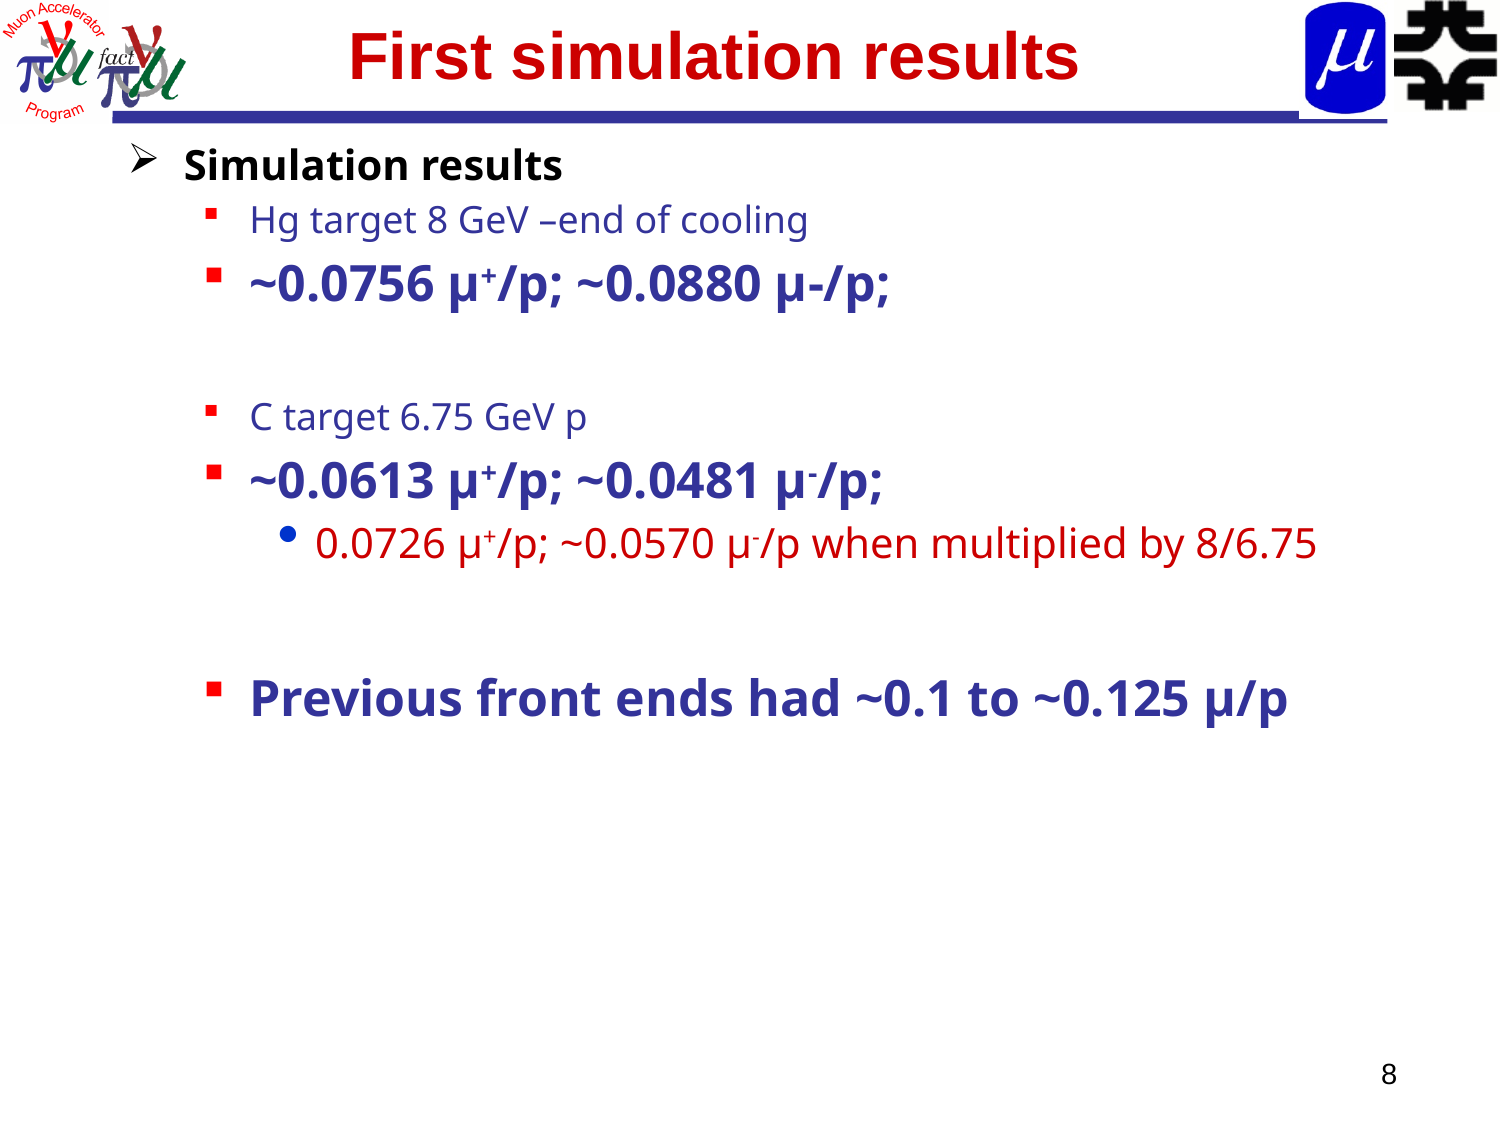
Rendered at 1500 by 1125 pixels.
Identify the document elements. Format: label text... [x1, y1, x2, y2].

picture [1299, 0, 1500, 119]
list Simulation results Hg target 8 GeV –end of cooling ~0.0756 μ+/p; ~0.0880 μ-/p; C target 6.75 GeV p ~0.0613 μ+/p; ~0.0481 μ-/p; 0.0726 μ+/p; ~0.0570 μ-/p when multiplied by 8/6.75 Previous front ends had ~0.1 to ~0.125 μ/p [112, 131, 1430, 1038]
slide_number 8 [1062, 1047, 1413, 1125]
title First simulation results [110, 0, 1320, 107]
picture [0, 0, 186, 124]
